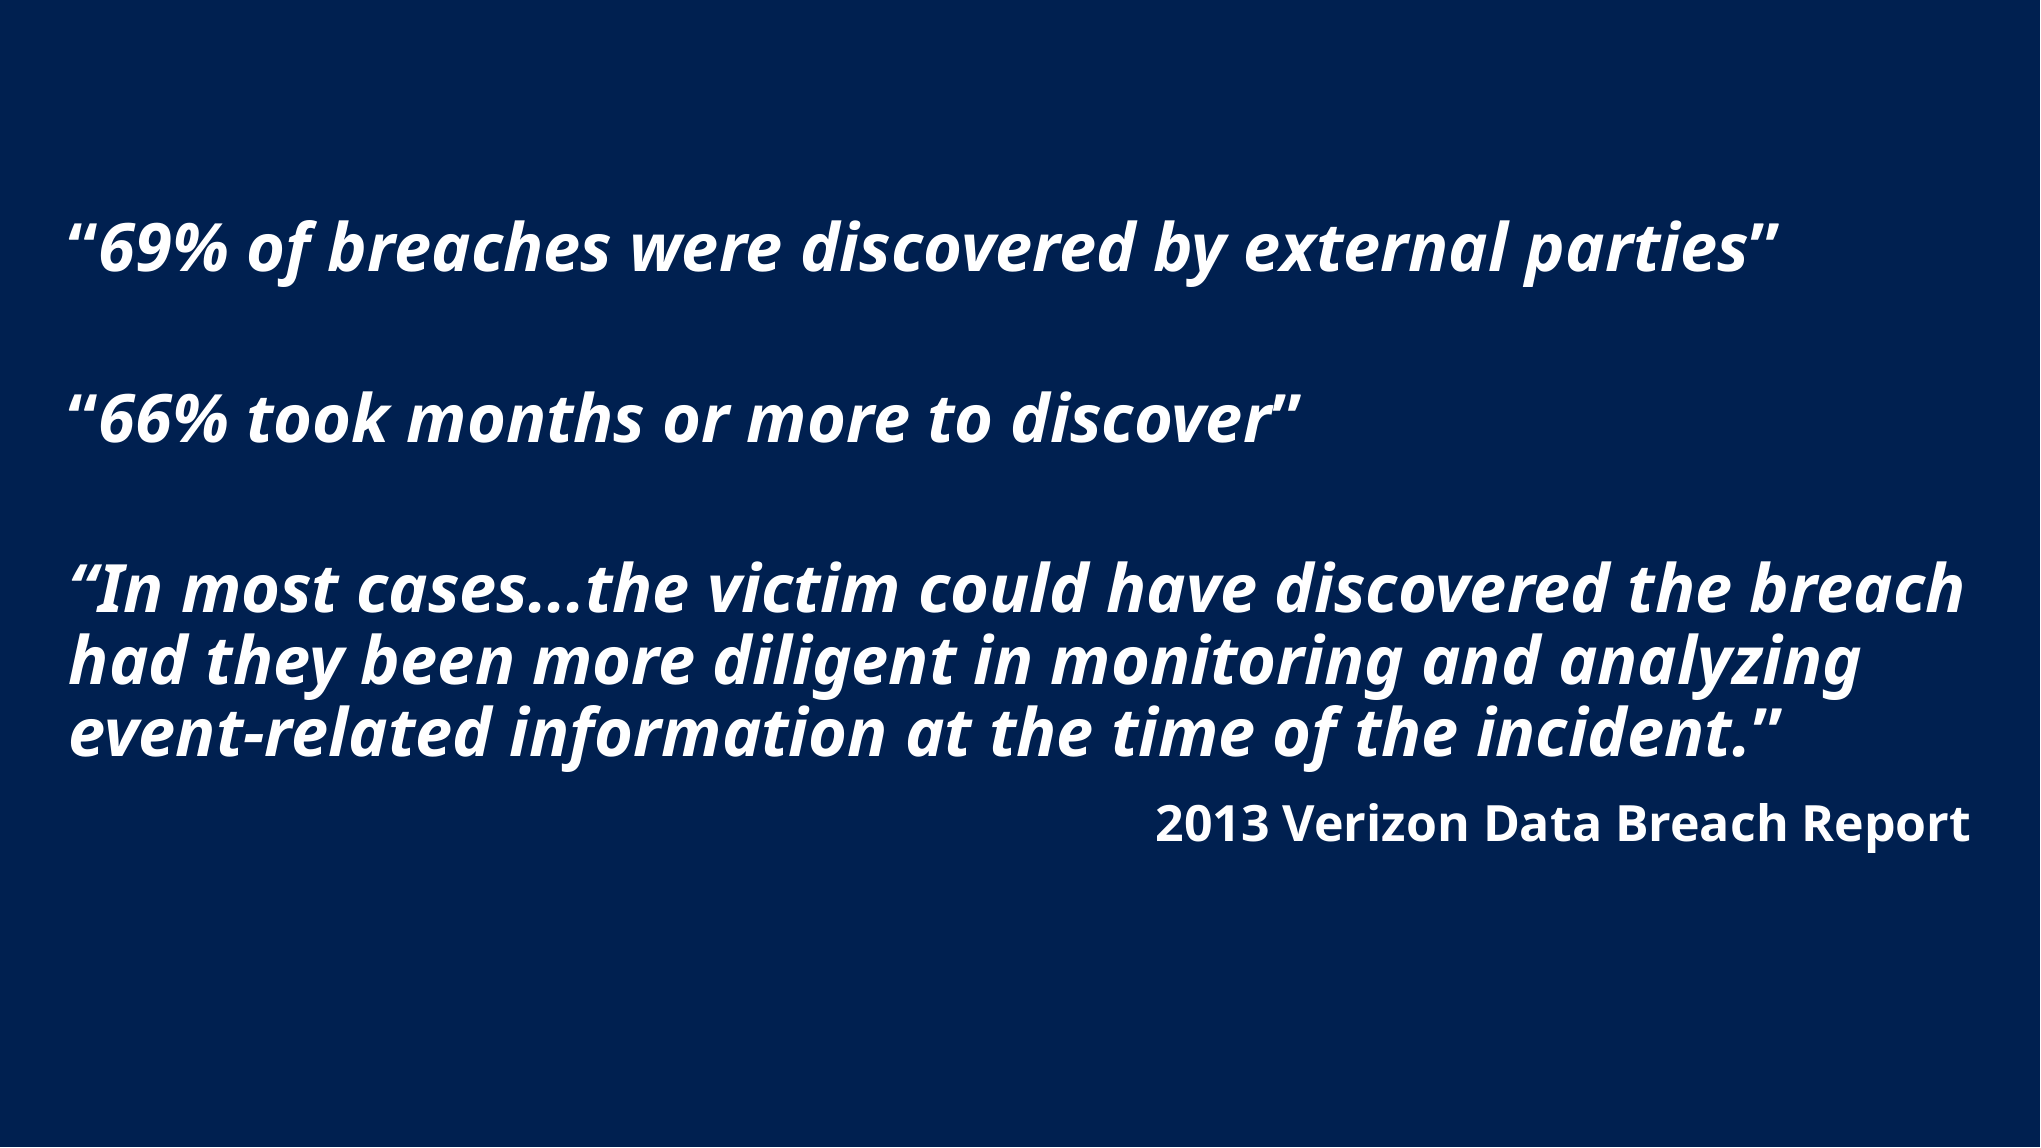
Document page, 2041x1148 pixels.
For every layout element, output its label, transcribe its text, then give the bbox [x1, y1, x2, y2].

list “69% of breaches were discovered by external parties” “66% took months or more to discover” “In most cases...the victim could have discovered the breach had they been more diligent in monitoring and analyzing event-related information at the time of the incident.” 2013 Verizon Data Breach Report [45, 198, 1996, 892]
